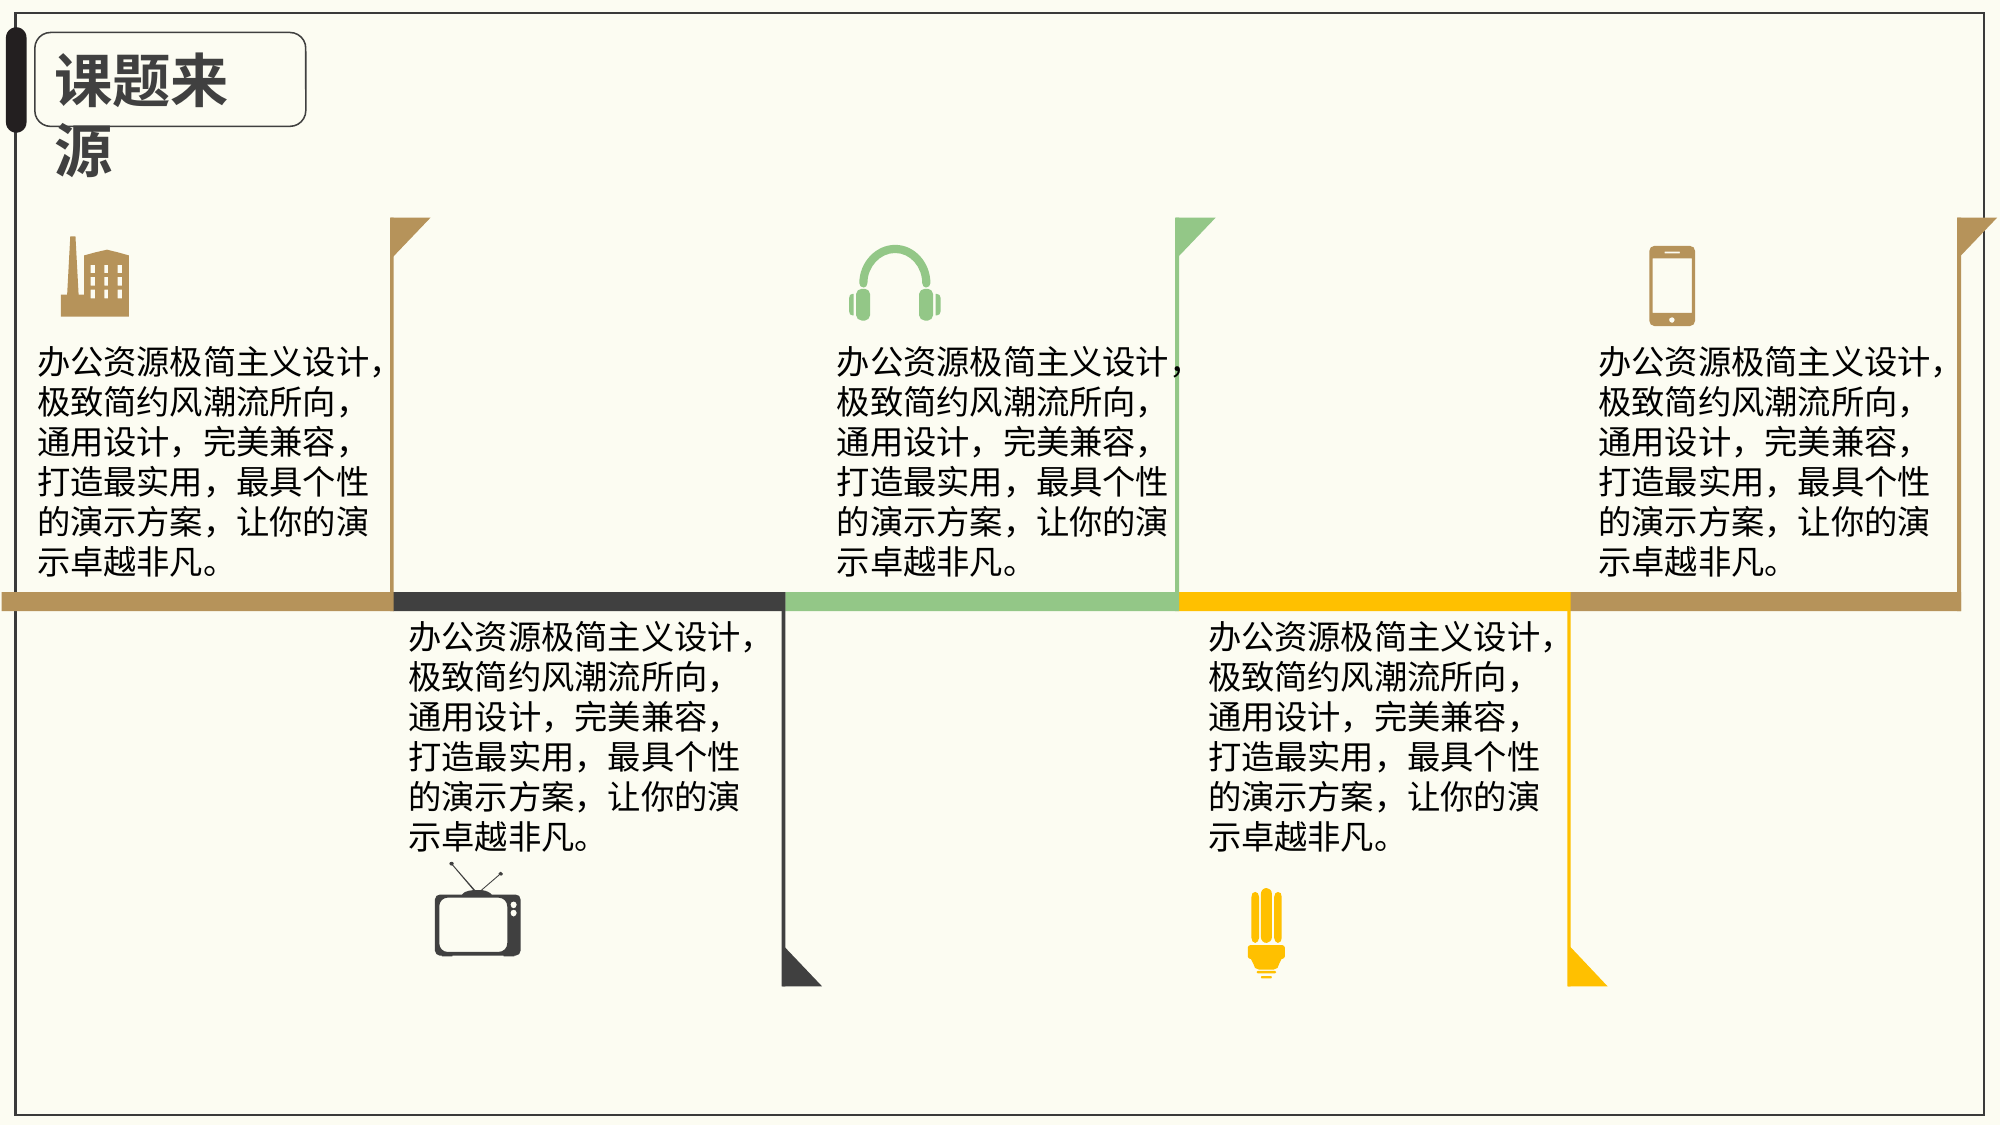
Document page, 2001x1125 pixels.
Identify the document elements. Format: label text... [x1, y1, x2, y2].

text_box [14, 232, 1985, 1116]
text_box 办公资源极简主义设计，极致简约风潮流所向，通用设计，完美兼容，打造最实用，最具个性的演示方案，让你的演示卓越非凡。 [393, 609, 758, 828]
text_box 办公资源极简主义设计，极致简约风潮流所向，通用设计，完美兼容，打造最实用，最具个性的演示方案，让你的演示卓越非凡。 [1583, 334, 1948, 553]
text_box [1, 592, 390, 612]
text_box [1567, 592, 1571, 987]
text_box [390, 257, 394, 612]
text_box [1175, 257, 1180, 334]
text_box 办公资源极简主义设计，极致简约风潮流所向，通用设计，完美兼容，打造最实用，最具个性的演示方案，让你的演示卓越非凡。 [822, 334, 1186, 553]
text_box [4, 26, 28, 134]
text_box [849, 244, 941, 321]
text_box [394, 592, 781, 612]
text_box 办公资源极简主义设计，极致简约风潮流所向，通用设计，完美兼容，打造最实用，最具个性的演示方案，让你的演示卓越非凡。 [1193, 609, 1557, 828]
text_box [1957, 256, 1962, 612]
text_box [14, 12, 1985, 592]
text_box [1175, 553, 1180, 612]
text_box [1180, 592, 1567, 612]
text_box [1957, 217, 1998, 260]
text_box [786, 592, 1175, 612]
text_box 课题来源 [34, 32, 306, 127]
text_box [781, 592, 786, 987]
text_box [390, 217, 431, 260]
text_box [1247, 887, 1285, 979]
text_box [1571, 592, 1957, 612]
text_box [1568, 944, 1608, 987]
text_box [782, 944, 823, 987]
text_box [434, 861, 521, 957]
text_box [60, 236, 129, 317]
text_box 办公资源极简主义设计，极致简约风潮流所向，通用设计，完美兼容，打造最实用，最具个性的演示方案，让你的演示卓越非凡。 [22, 334, 386, 553]
text_box [1175, 217, 1216, 260]
text_box [1649, 245, 1696, 327]
